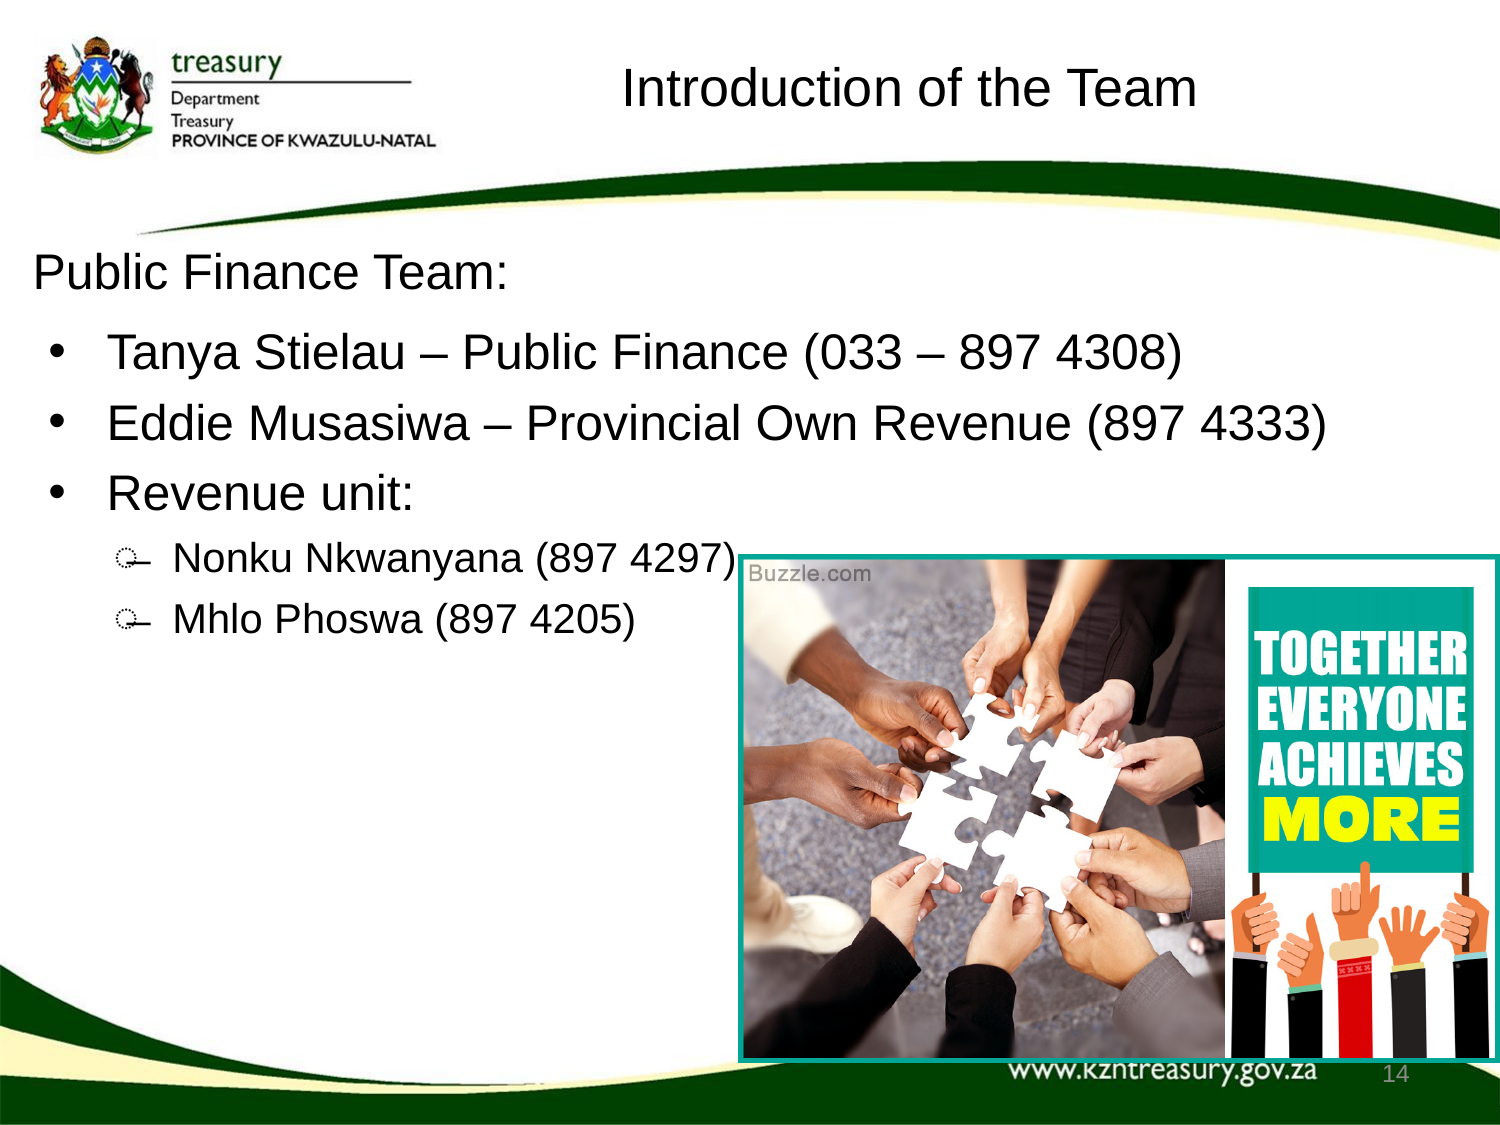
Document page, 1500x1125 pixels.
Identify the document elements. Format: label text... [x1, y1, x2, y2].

list Public Finance Team: Tanya Stielau – Public Finance (033 – 897 4308) Eddie Musasiwa – Provincial Own Revenue (897 4333) Revenue unit: Nonku Nkwanyana (897 4297) Mhlo Phoswa (897 4205) [17, 231, 1483, 1024]
slide_number 14 [1074, 1072, 1425, 1103]
picture [0, 0, 1500, 1125]
title Introduction of the Team [395, 45, 1425, 126]
